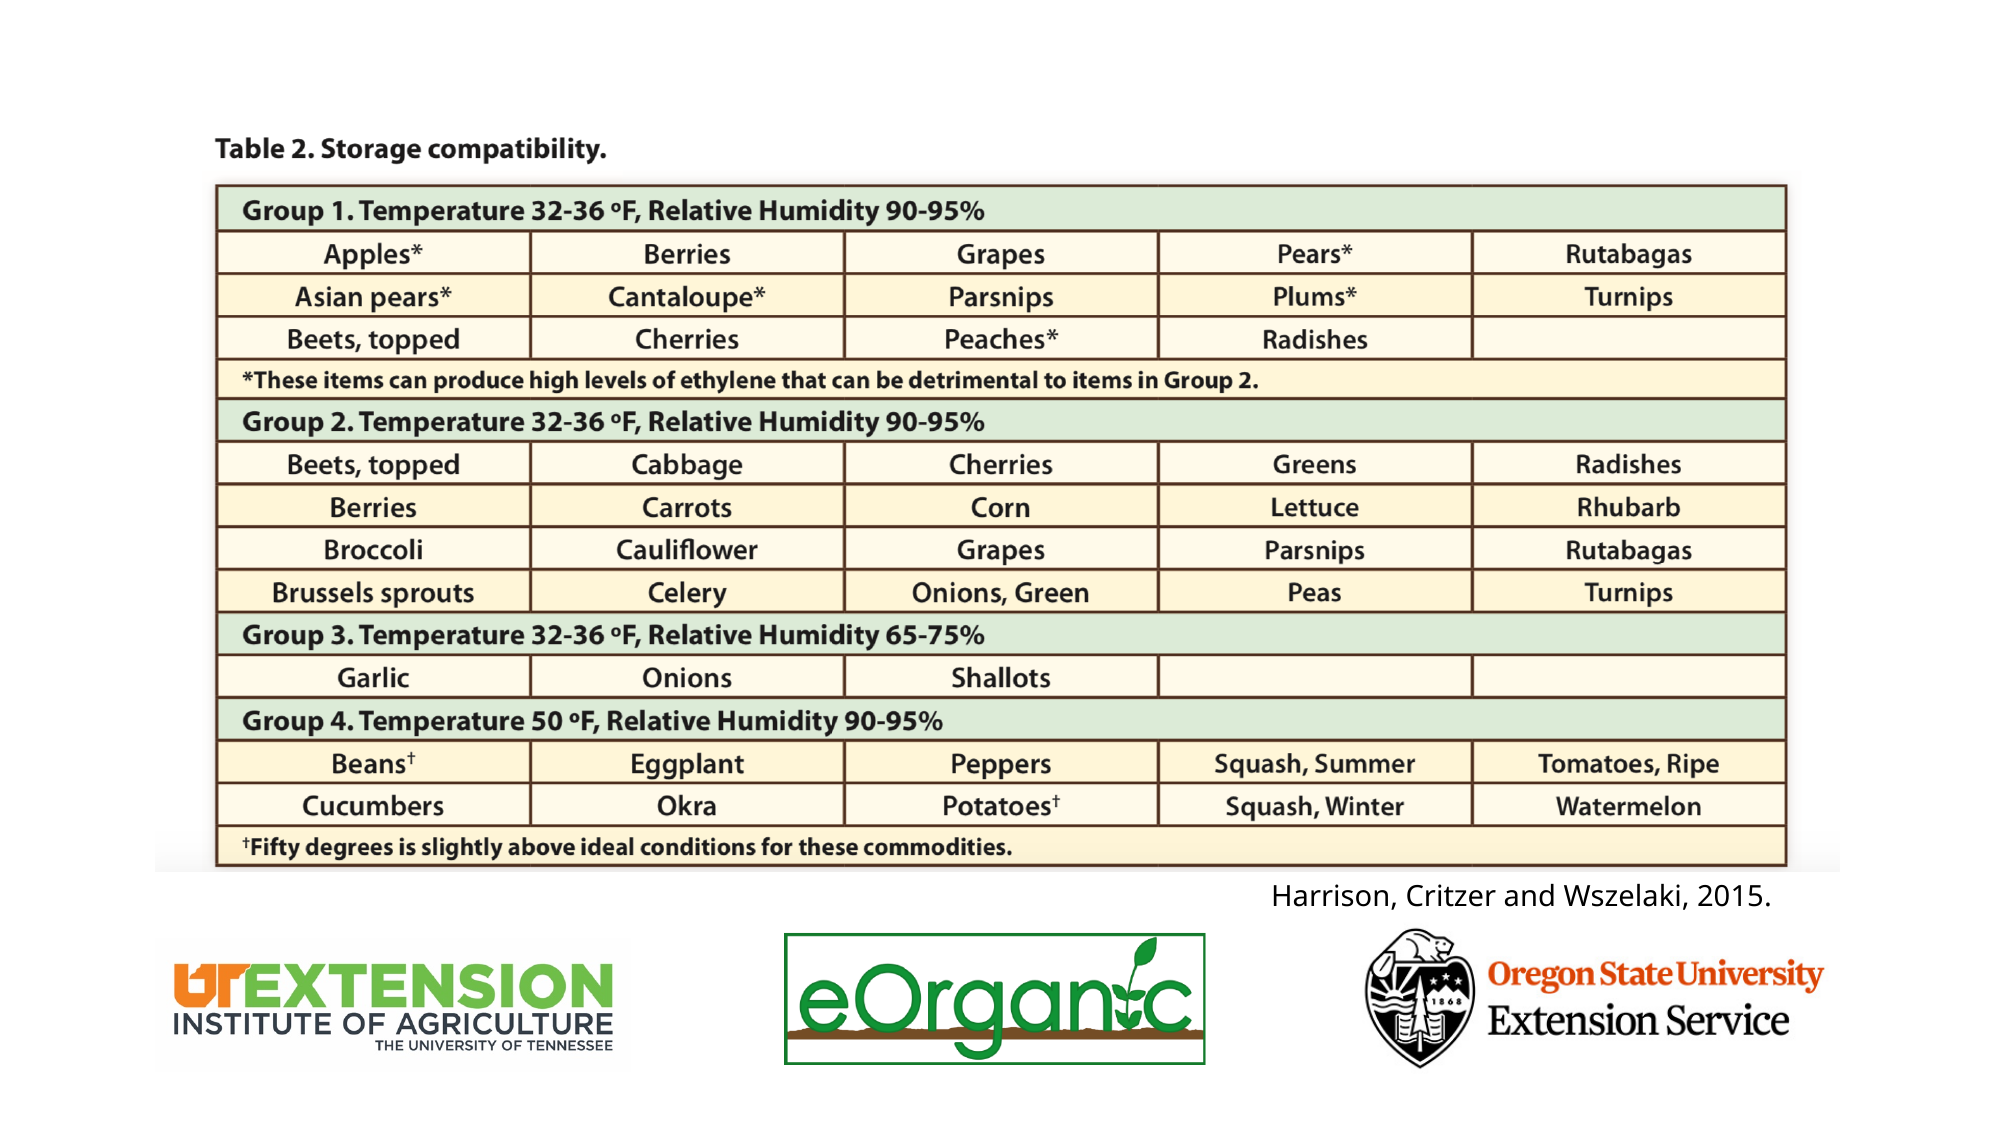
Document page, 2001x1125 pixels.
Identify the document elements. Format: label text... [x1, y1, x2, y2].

picture [1352, 908, 1840, 1104]
picture [784, 932, 1206, 1065]
picture [155, 118, 1840, 872]
picture [155, 938, 631, 1072]
text_box Harrison, Critzer and Wszelaki, 2015. [626, 872, 1784, 910]
